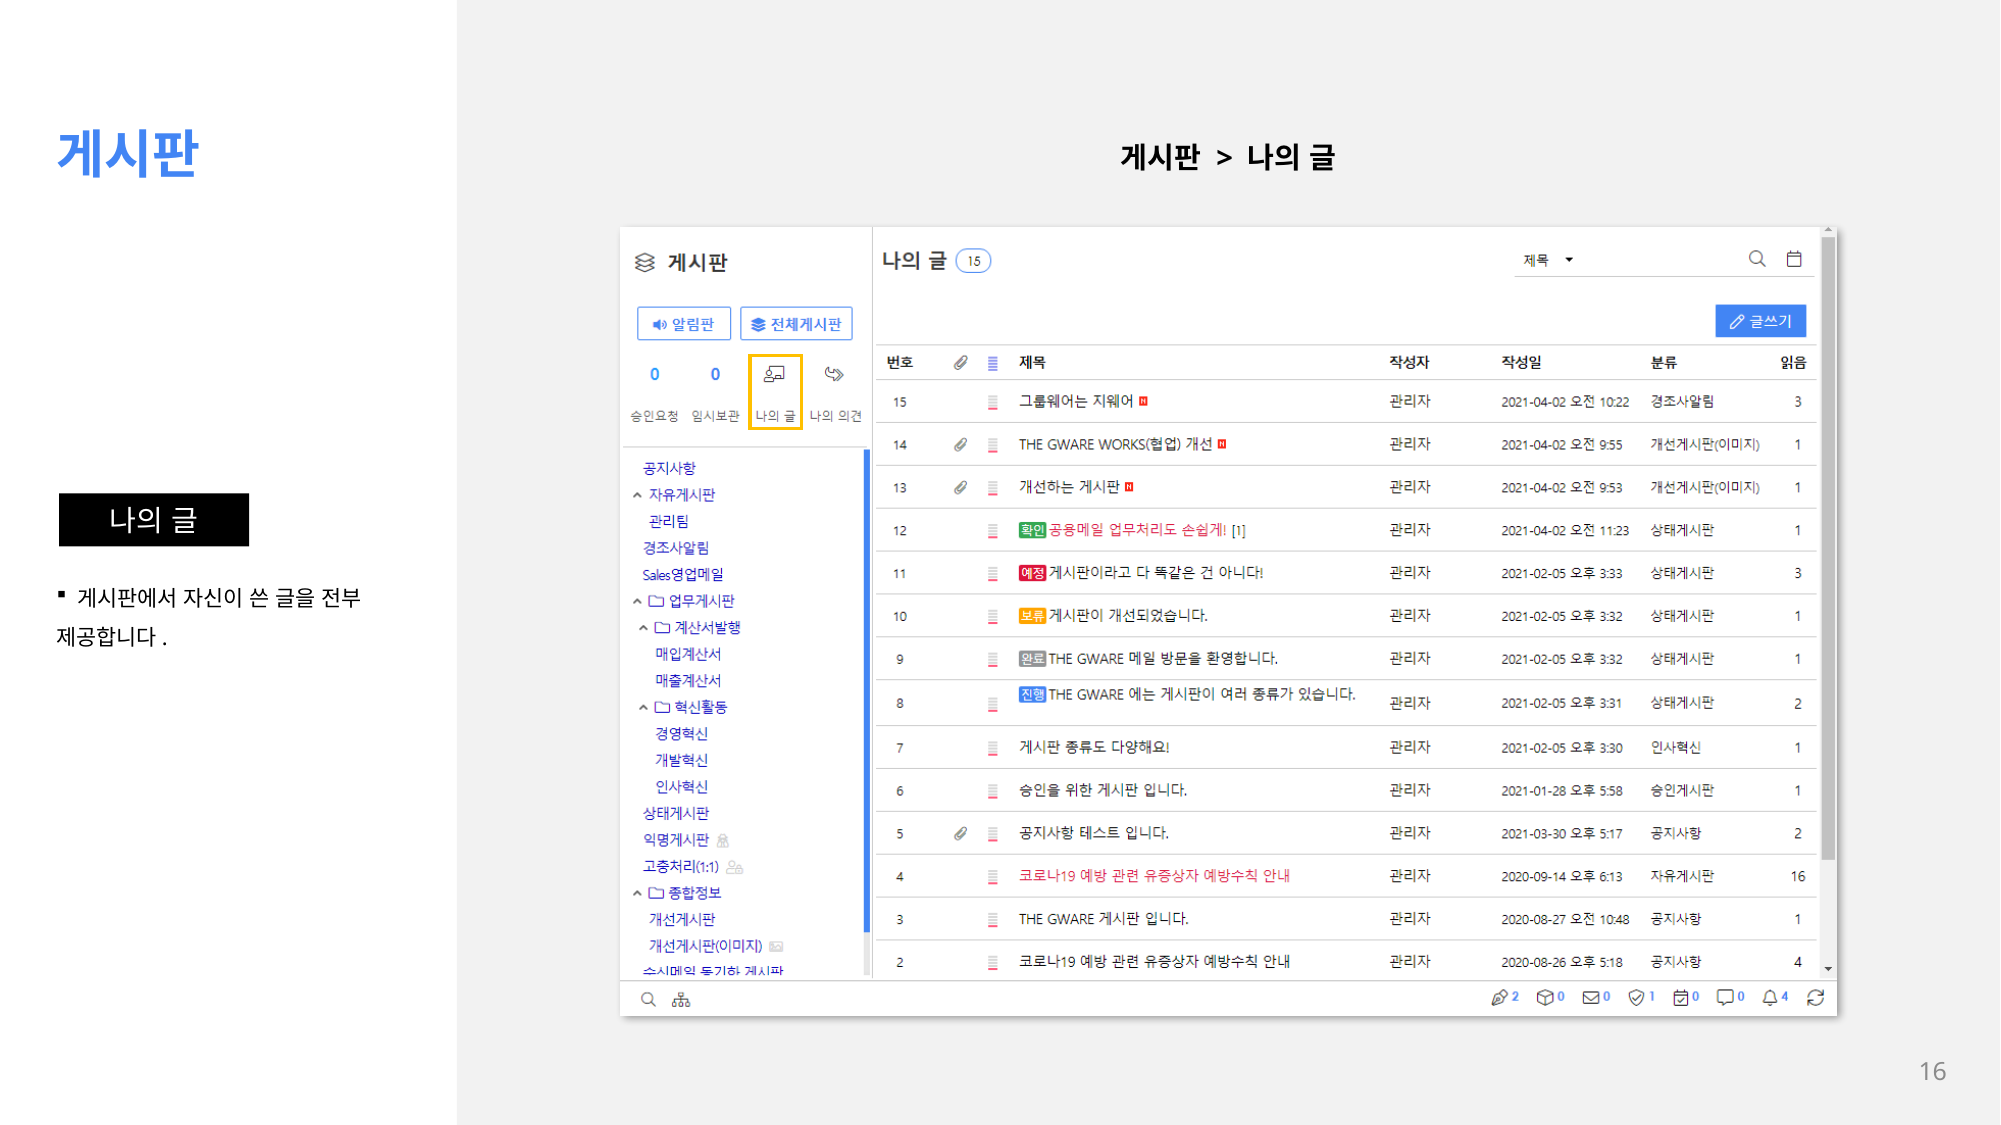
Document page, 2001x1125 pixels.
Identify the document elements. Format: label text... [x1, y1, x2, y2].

text_box 게시판에서 자신이 쓴 글을 전부 제공합니다. [41, 563, 457, 657]
text_box 게시판 > 나의 글 [456, 114, 2000, 182]
picture [620, 227, 1837, 1016]
text_box 게시판 [41, 114, 410, 192]
text_box 나의 글 [58, 492, 250, 548]
